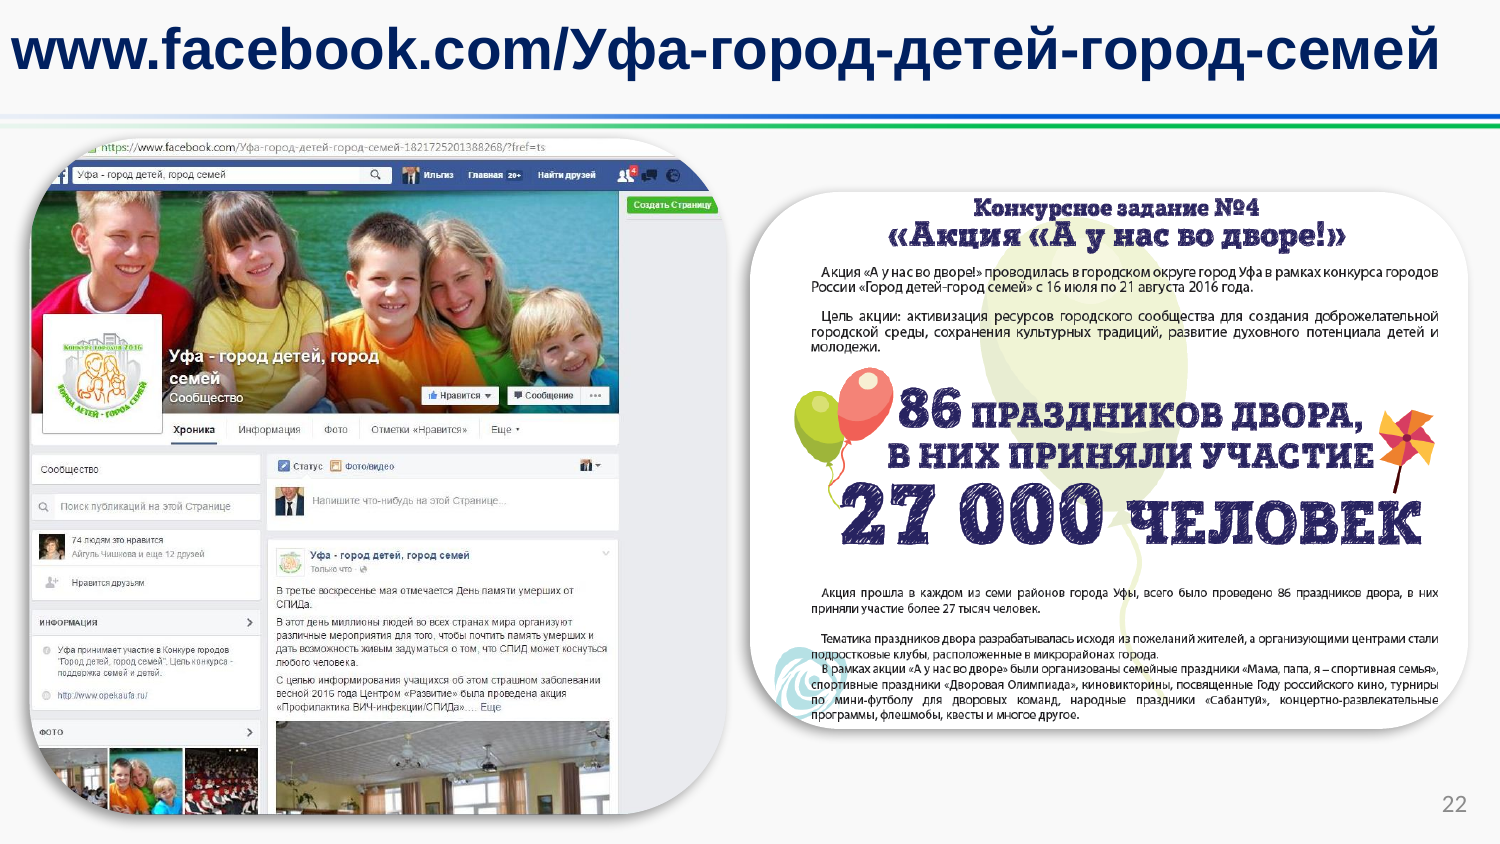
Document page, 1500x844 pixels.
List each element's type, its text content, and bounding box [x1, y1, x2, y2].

text_box www.facebook.com/Уфа-город-детей-город-семей [0, 4, 1483, 89]
picture [0, 0, 1500, 844]
slide_number 22 [1132, 779, 1483, 825]
